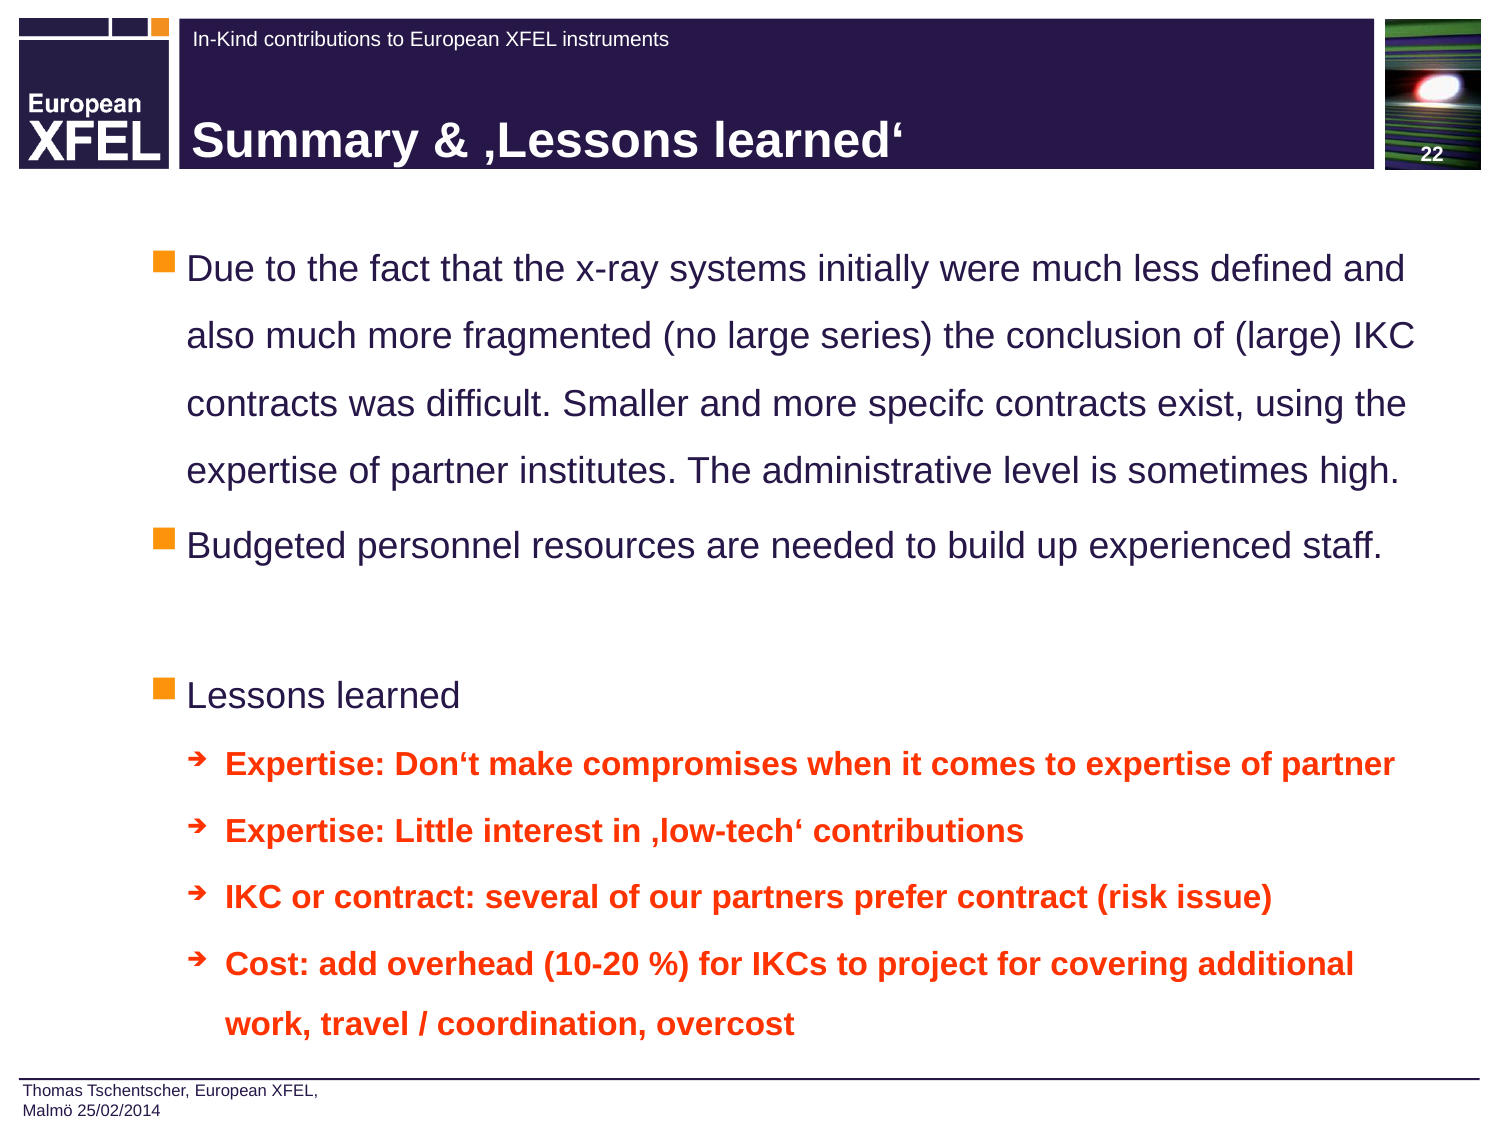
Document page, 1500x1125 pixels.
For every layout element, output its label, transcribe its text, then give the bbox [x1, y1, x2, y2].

title Summary & ‚Lessons learned‘ [179, 88, 1375, 168]
picture [19, 18, 169, 169]
list Due to the fact that the x-ray systems initially were much less defined and also much more fragmented (no large series) the conclusion of (large) IKC contracts was difficult. Smaller and more specifc contracts exist, using the expertise of partner institutes. The administrative level is sometimes high. Budgeted personnel resources are needed to build up experienced staff. Lessons learned Expertise: Don‘t make compromises when it comes to expertise of partner Expertise: Little interest in ‚low-tech‘ contributions IKC or contract: several of our partners prefer contract (risk issue) Cost: add overhead (10-20 %) for IKCs to project for covering additional work, travel / coordination, overcost [61, 221, 1456, 1080]
slide_number 22 [1384, 18, 1480, 169]
picture [1385, 19, 1481, 170]
